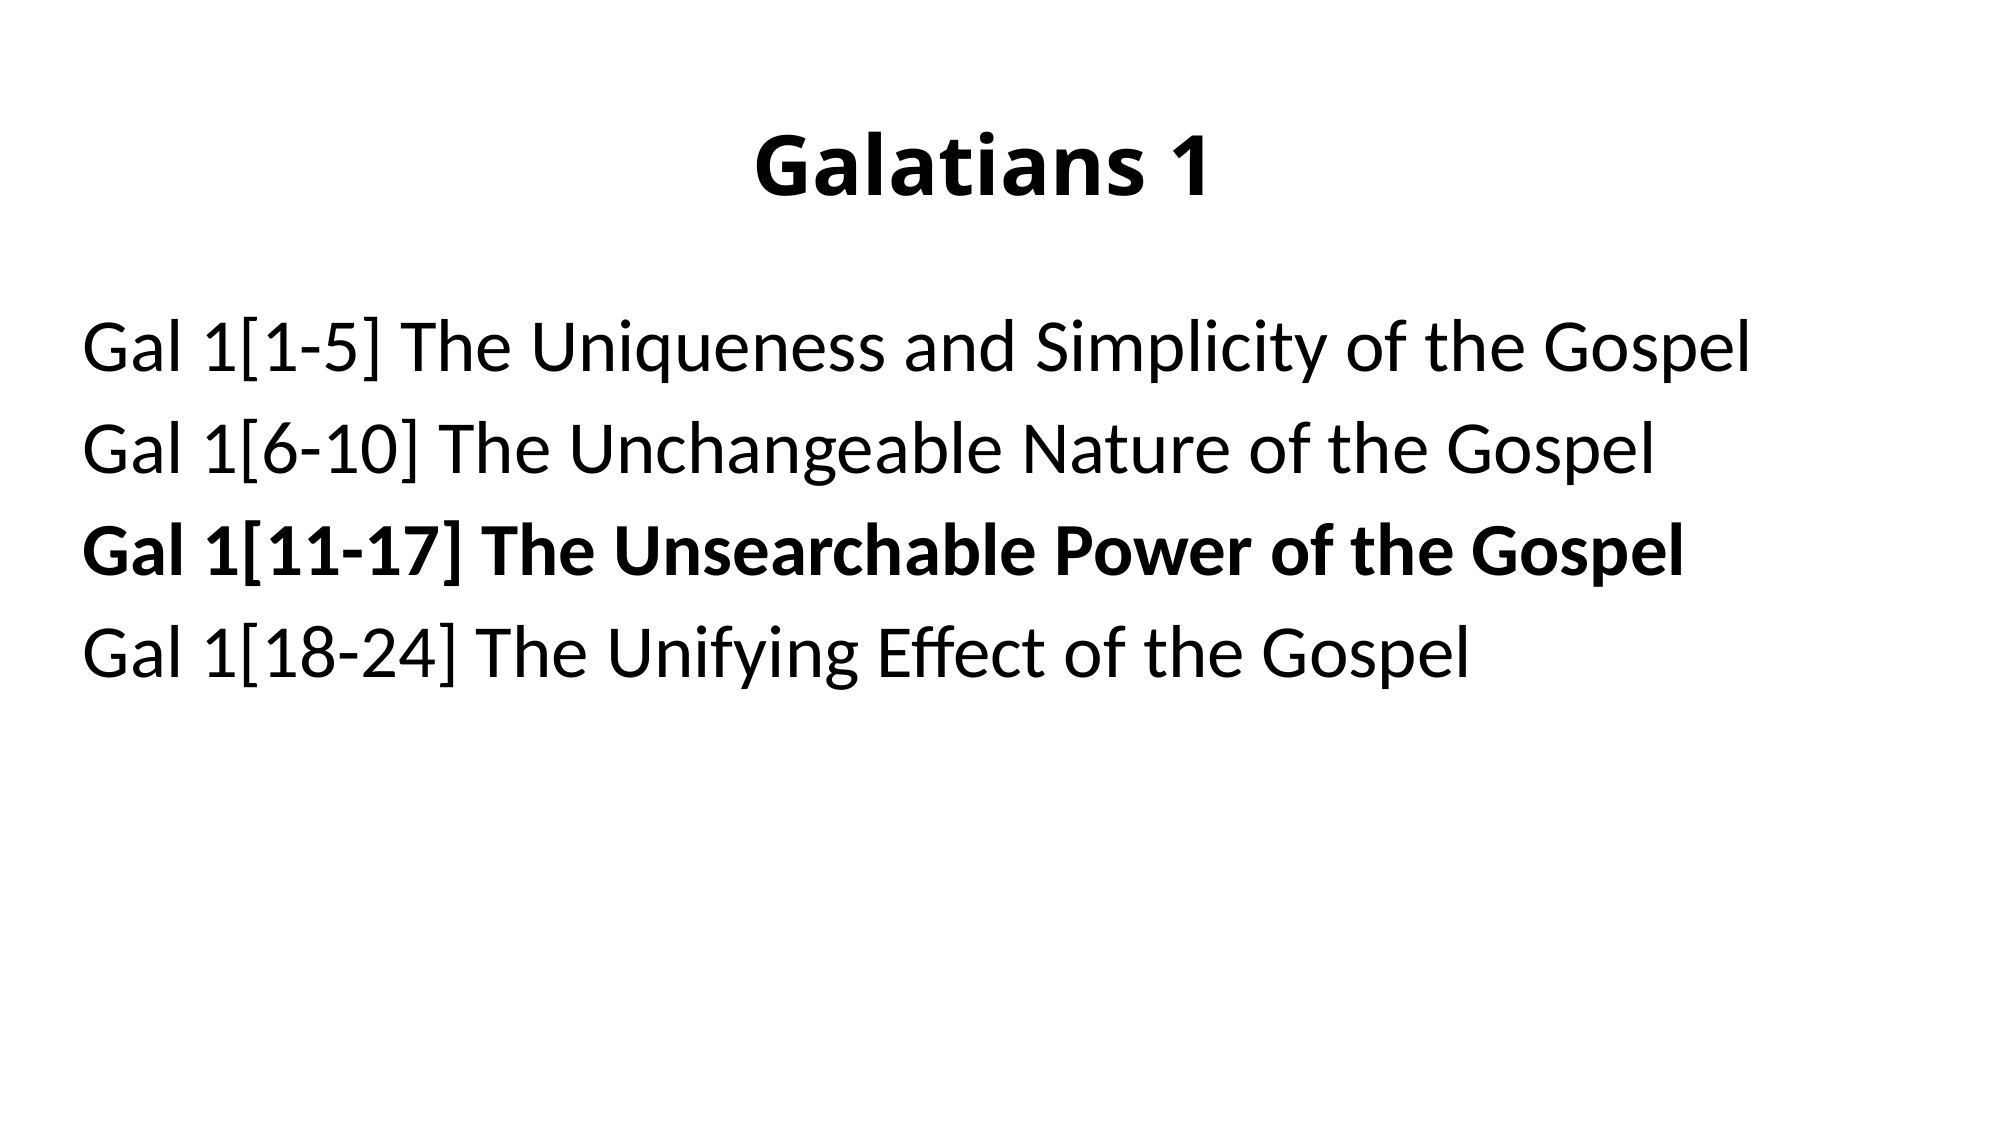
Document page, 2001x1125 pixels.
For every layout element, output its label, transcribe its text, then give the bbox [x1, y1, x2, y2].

title Galatians 1 [137, 59, 1863, 278]
list Gal 1[1-5] The Uniqueness and Simplicity of the Gospel Gal 1[6-10] The Unchangeable Nature of the Gospel Gal 1[11-17] The Unsearchable Power of the Gospel Gal 1[18-24] The Unifying Effect of the Gospel [67, 299, 1924, 1014]
